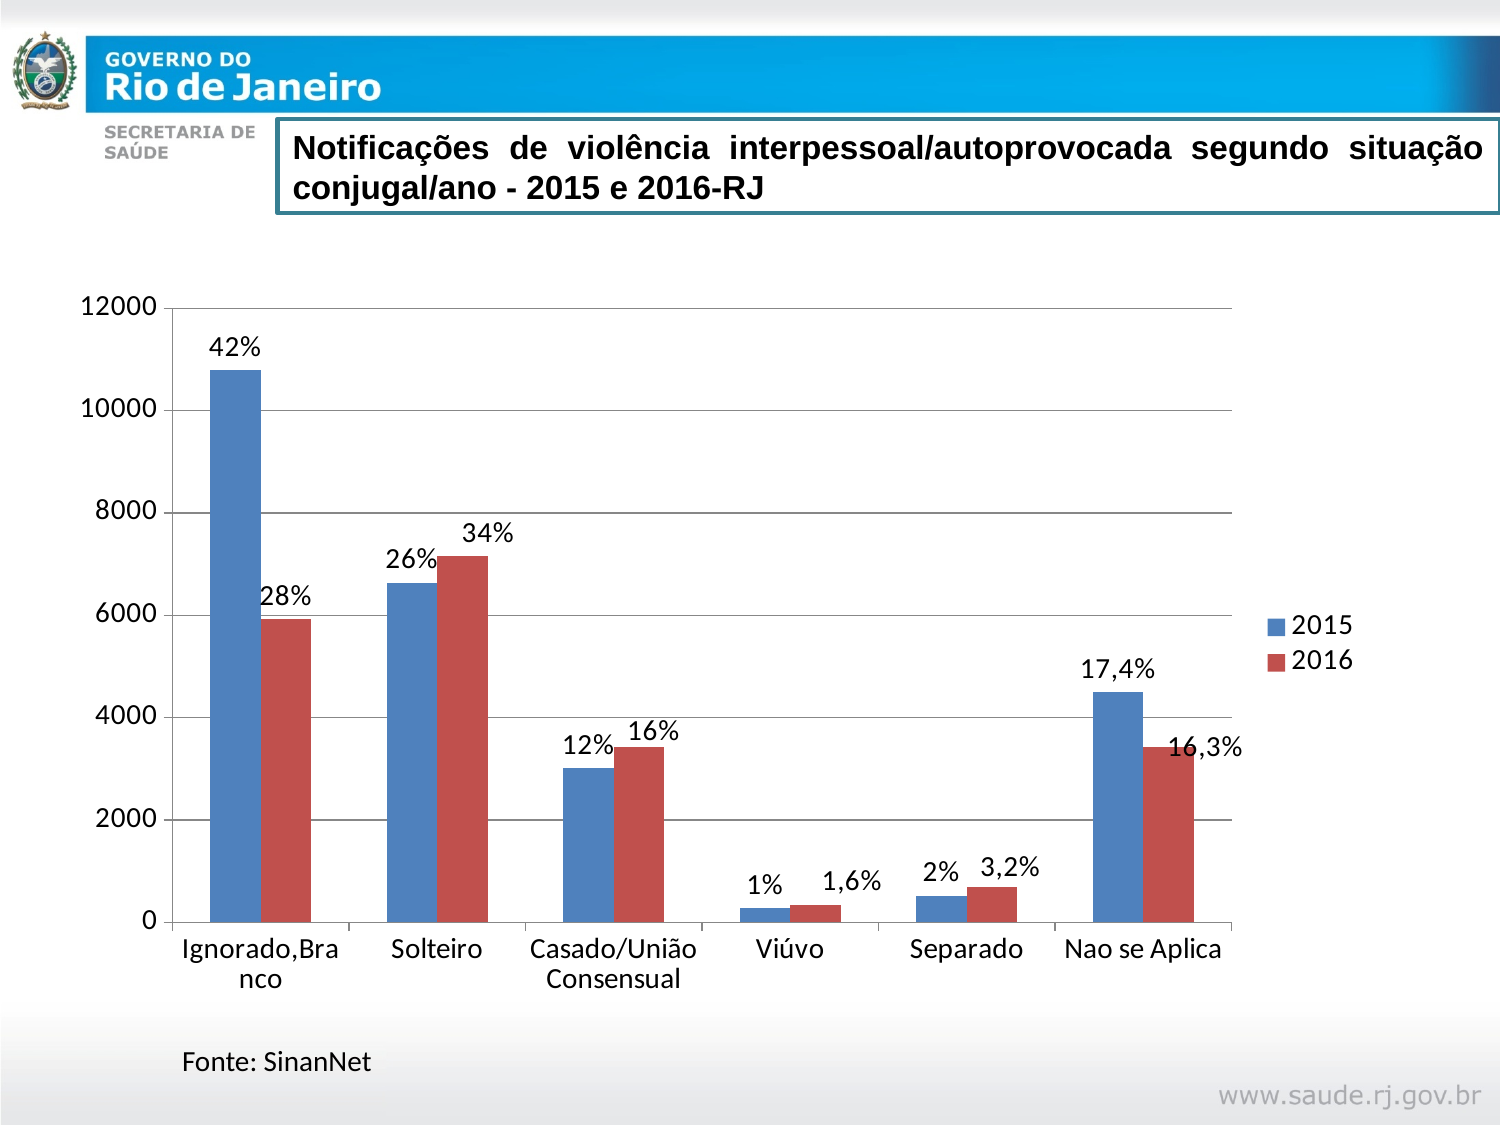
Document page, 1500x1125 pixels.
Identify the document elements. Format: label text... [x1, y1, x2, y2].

text_box Notificações de violência interpessoal/autoprovocada segundo situação conjugal/ano - 2015 e 2016-RJ [275, 117, 1500, 215]
picture [0, 0, 1500, 1125]
text_box Fonte: SinanNet [160, 1020, 750, 1125]
chart [52, 278, 1377, 1012]
